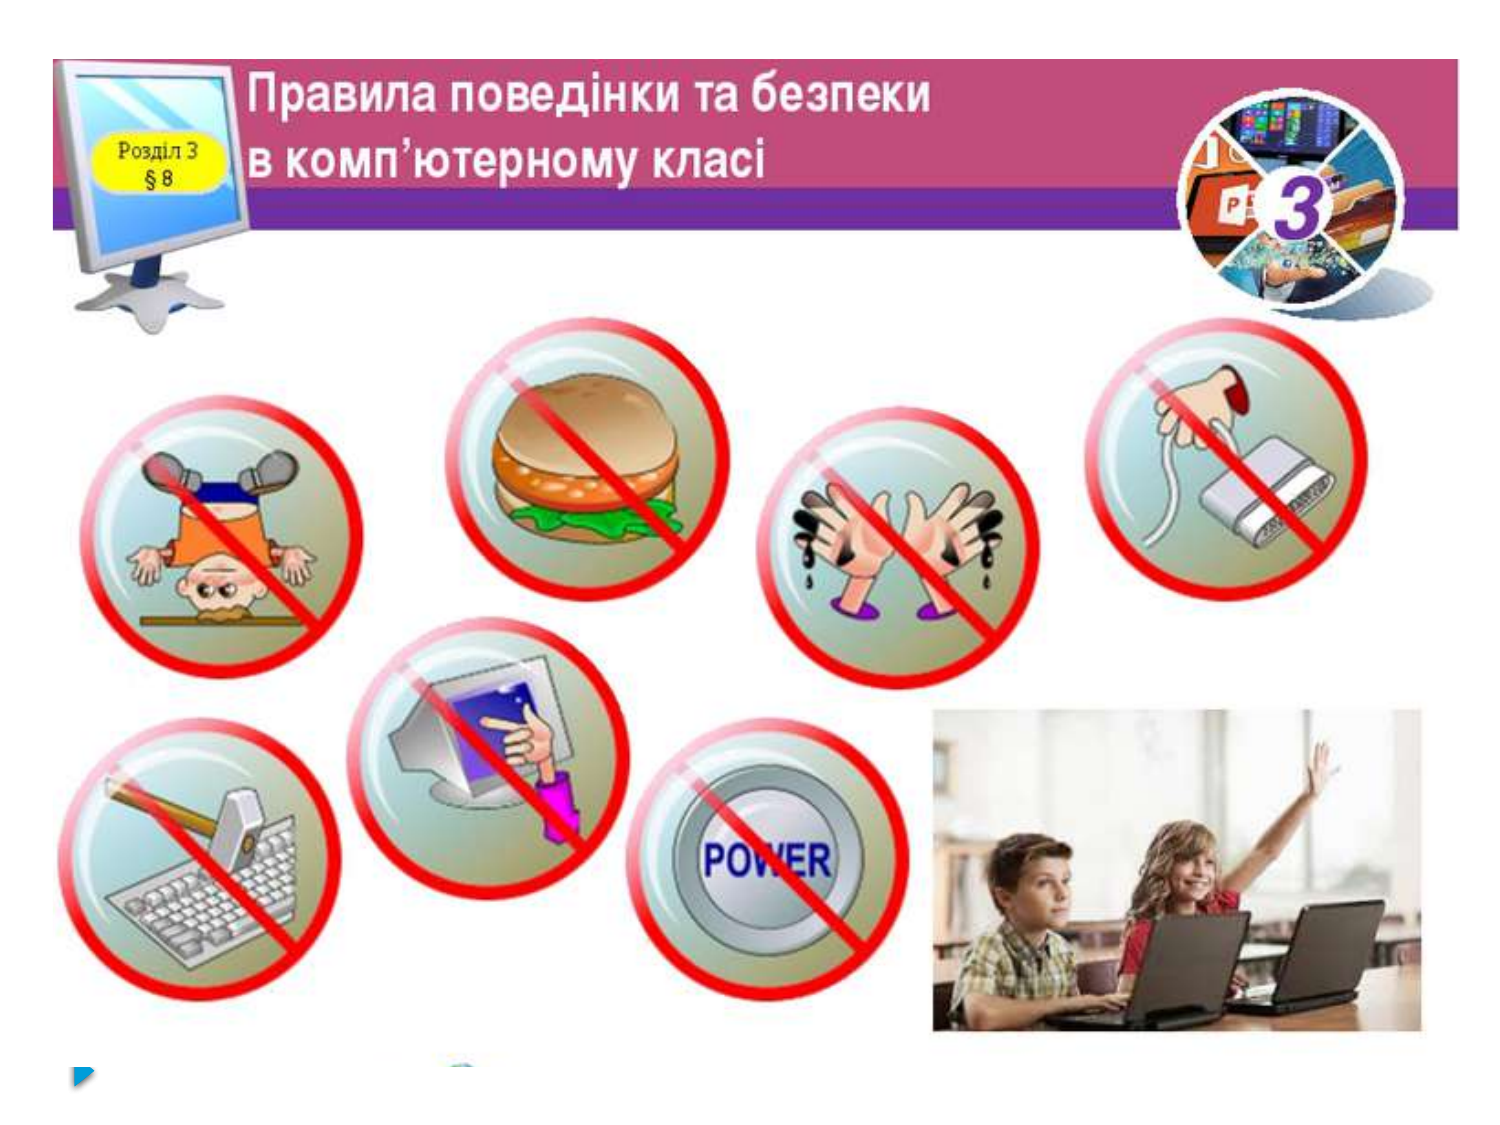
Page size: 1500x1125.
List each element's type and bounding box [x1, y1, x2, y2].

picture [52, 59, 1460, 1068]
